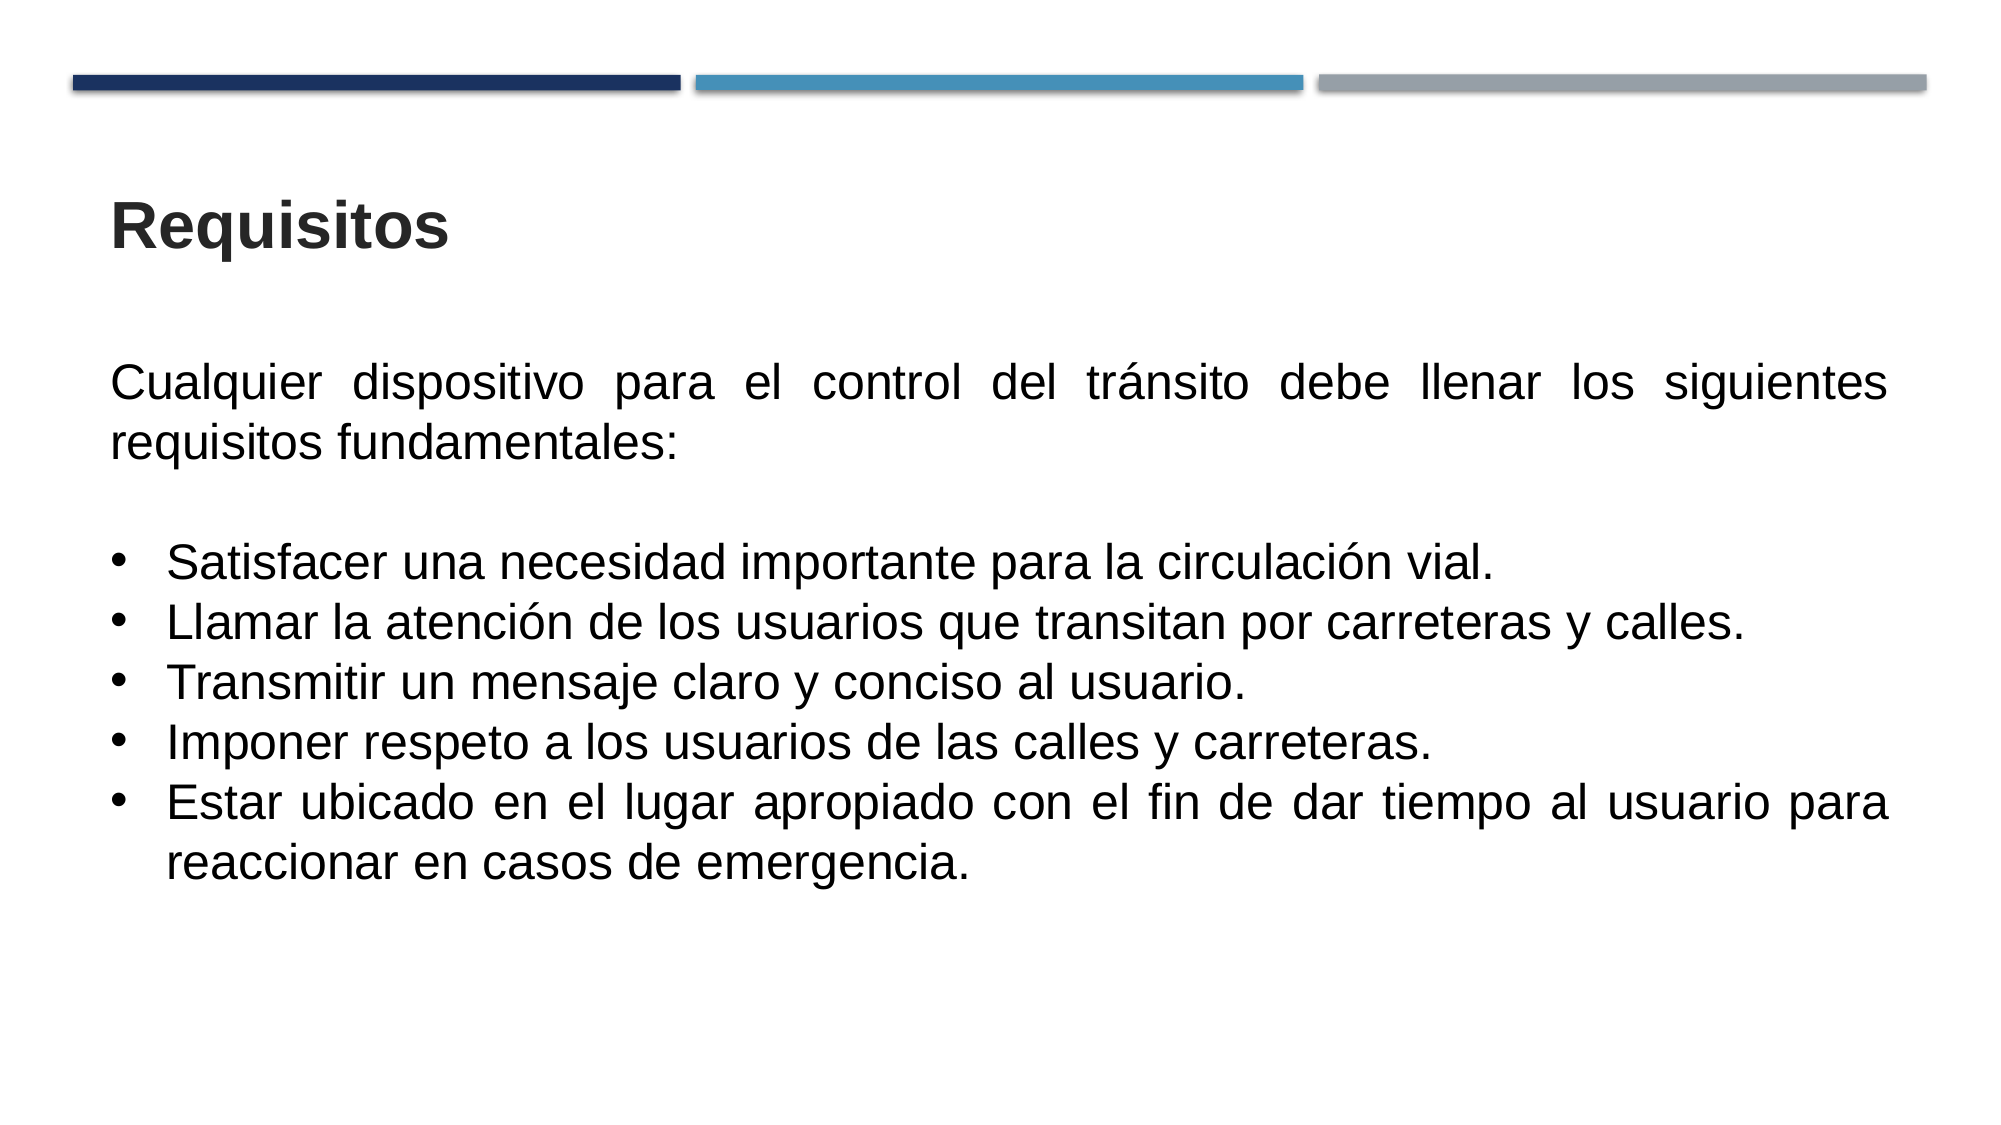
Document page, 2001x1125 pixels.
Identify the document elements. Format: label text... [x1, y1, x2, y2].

text_box Cualquier dispositivo para el control del tránsito debe llenar los siguientes requisitos fundamentales: Satisfacer una necesidad importante para la circulación vial. Llamar la atención de los usuarios que transitan por carreteras y calles. Transmitir un mensaje claro y conciso al usuario. Imponer respeto a los usuarios de las calles y carreteras. Estar ubicado en el lugar apropiado con el fin de dar tiempo al usuario para reaccionar en casos de emergencia. [95, 342, 1905, 897]
title Requisitos [95, 147, 1543, 270]
